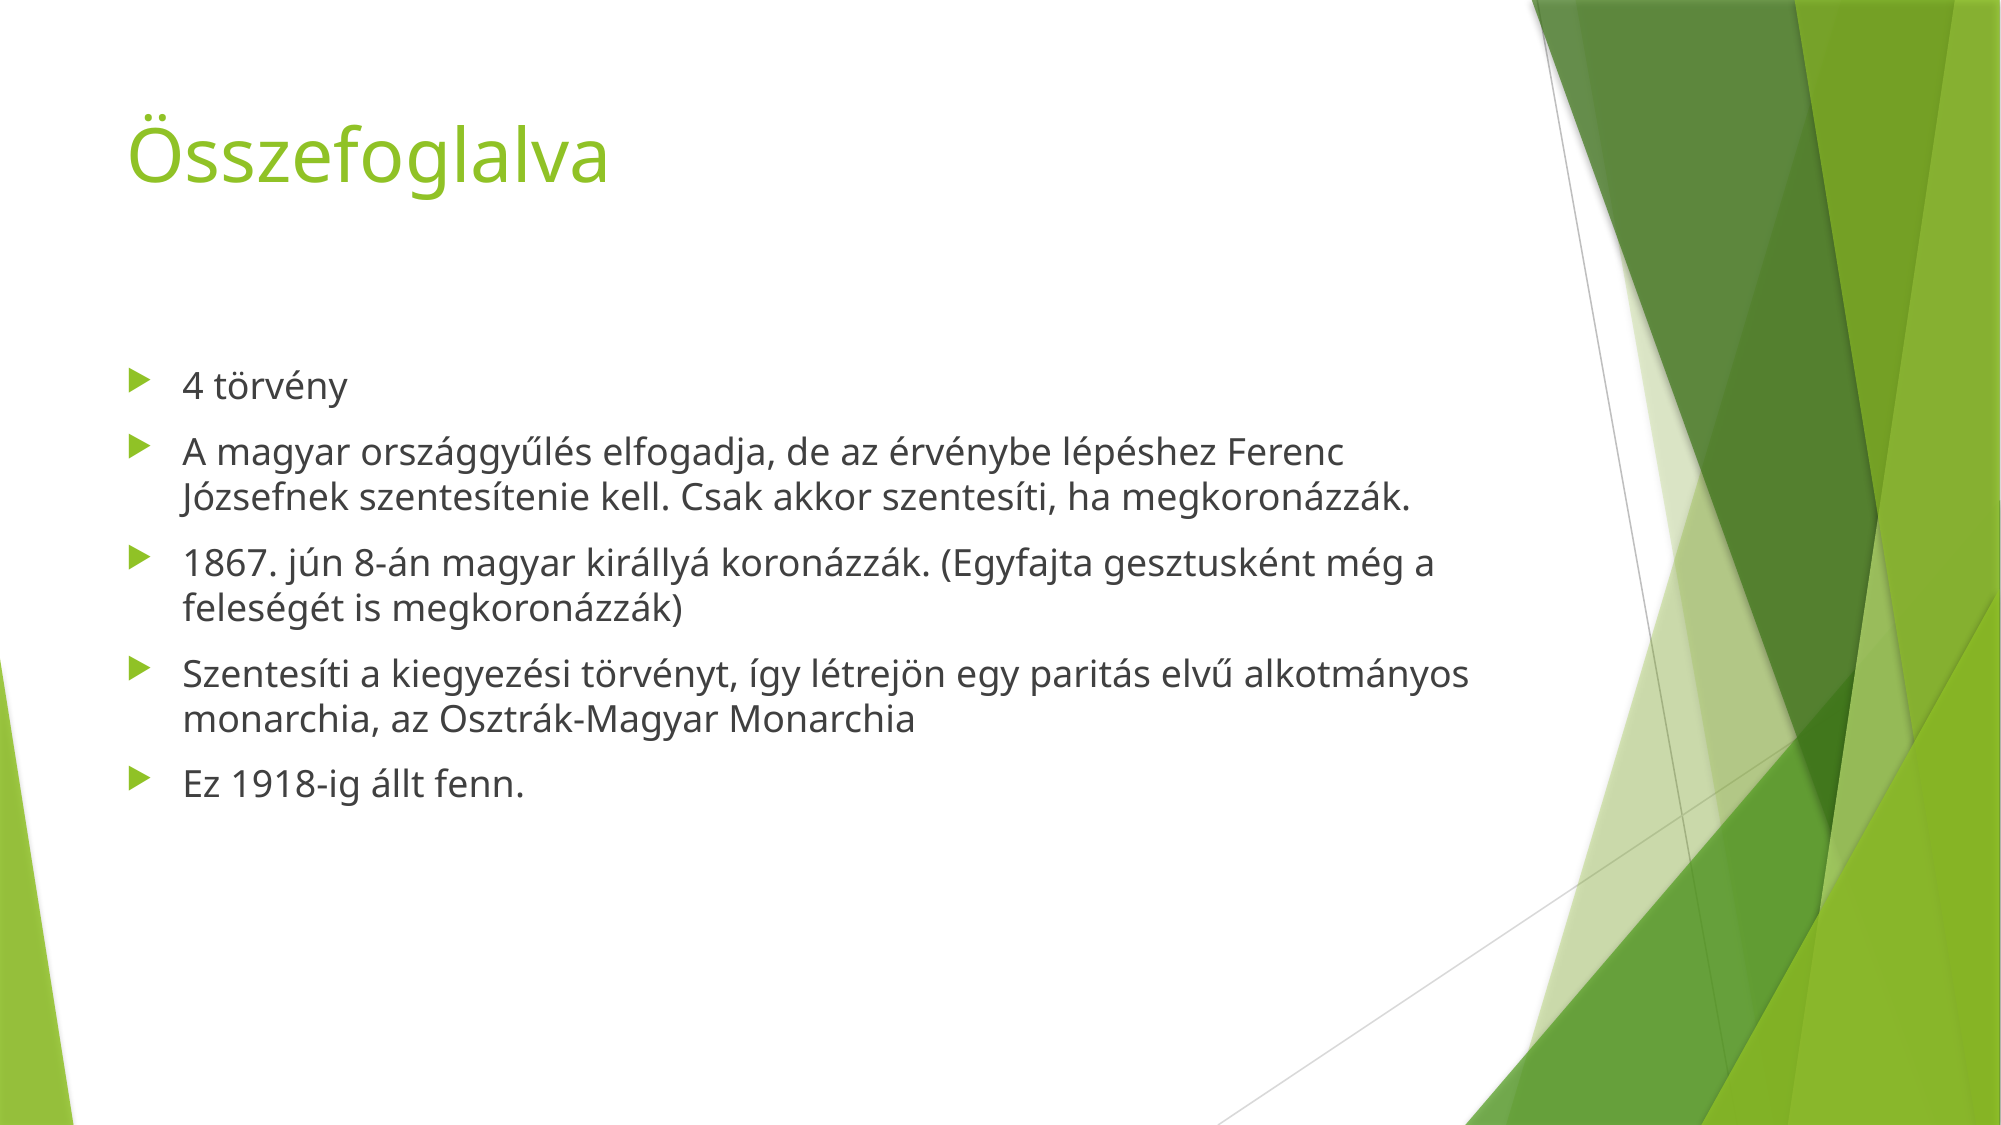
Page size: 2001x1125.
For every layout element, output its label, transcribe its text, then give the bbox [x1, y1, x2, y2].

list 4 törvény A magyar országgyűlés elfogadja, de az érvénybe lépéshez Ferenc Józsefnek szentesítenie kell. Csak akkor szentesíti, ha megkoronázzák. 1867. jún 8-án magyar királlyá koronázzák. (Egyfajta gesztusként még a feleségét is megkoronázzák) Szentesíti a kiegyezési törvényt, így létrejön egy paritás elvű alkotmányos monarchia, az Osztrák-Magyar Monarchia Ez 1918-ig állt fenn. [111, 354, 1522, 992]
title Összefoglalva [111, 99, 1522, 317]
